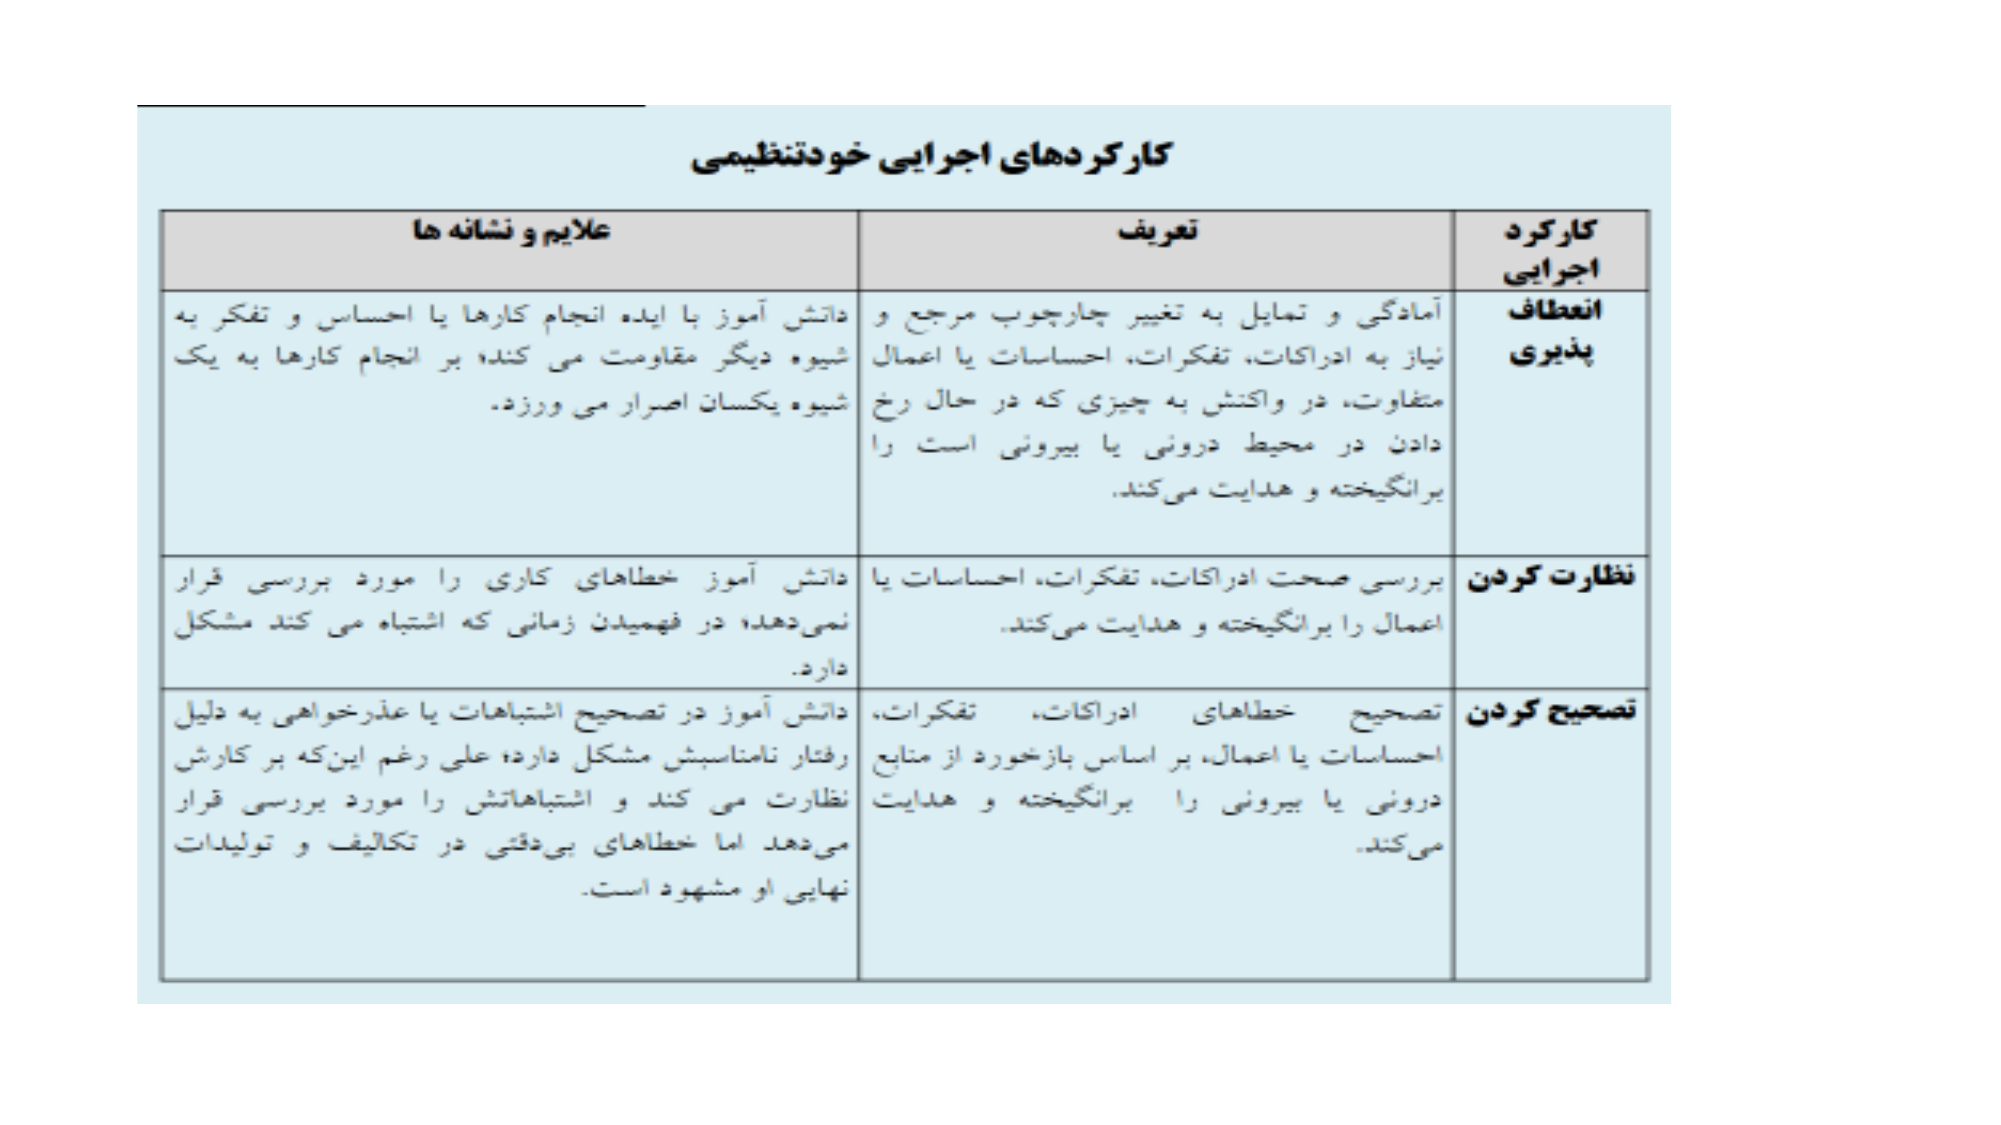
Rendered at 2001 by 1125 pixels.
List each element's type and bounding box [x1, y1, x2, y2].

picture [137, 105, 1671, 1004]
